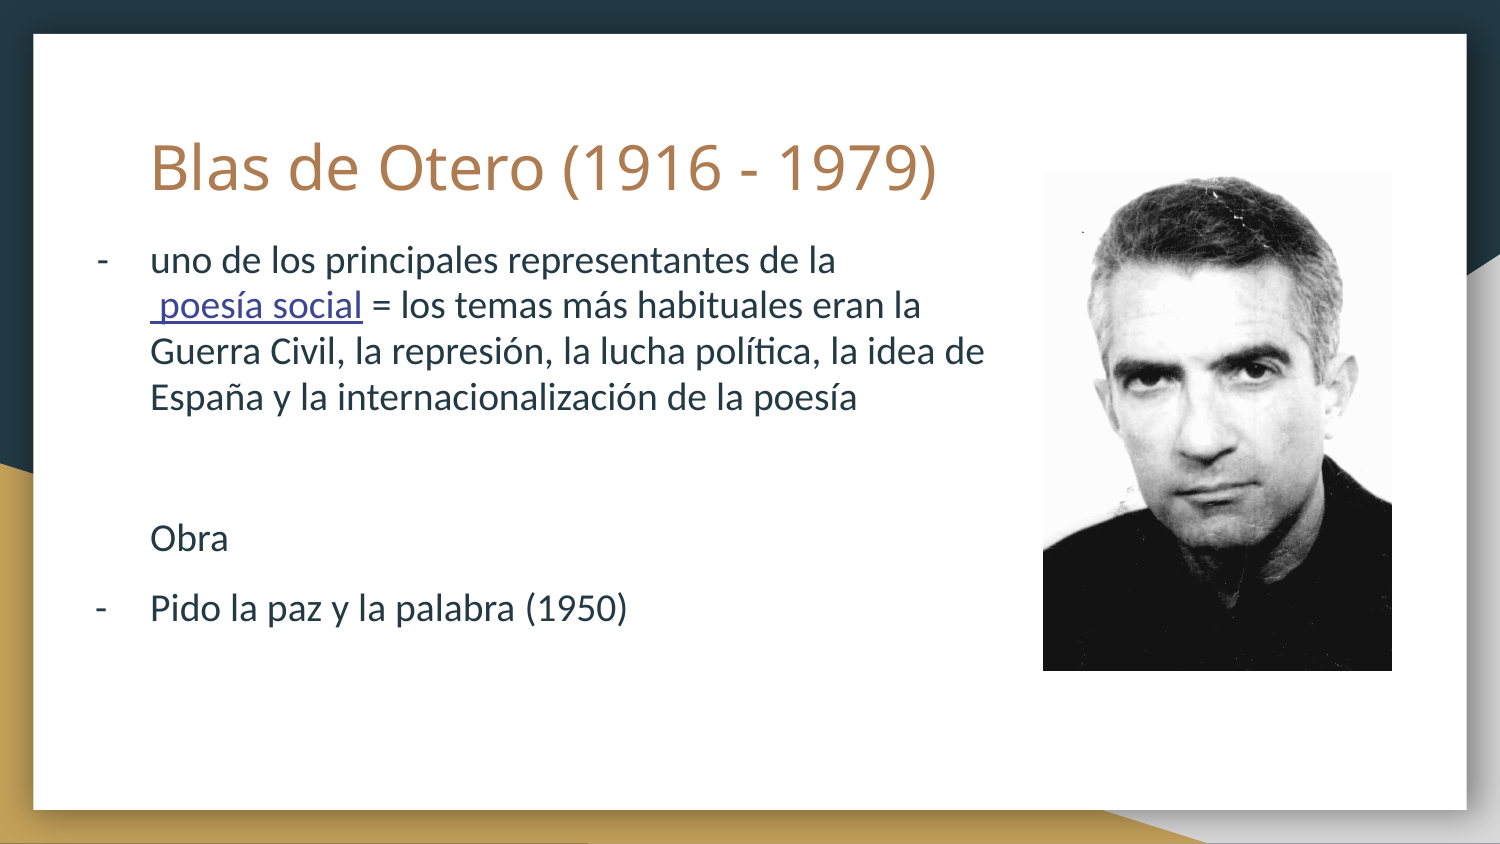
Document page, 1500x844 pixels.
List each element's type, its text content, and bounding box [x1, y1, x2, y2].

list uno de los principales representantes de la poesía social = los temas más habituales eran la Guerra Civil, la represión, la lucha política, la idea de España y la internacionalización de la poesía Obra Pido la paz y la palabra (1950) [60, 222, 1044, 762]
title Blas de Otero (1916 - 1979) [134, 108, 1366, 222]
picture [1043, 172, 1393, 672]
